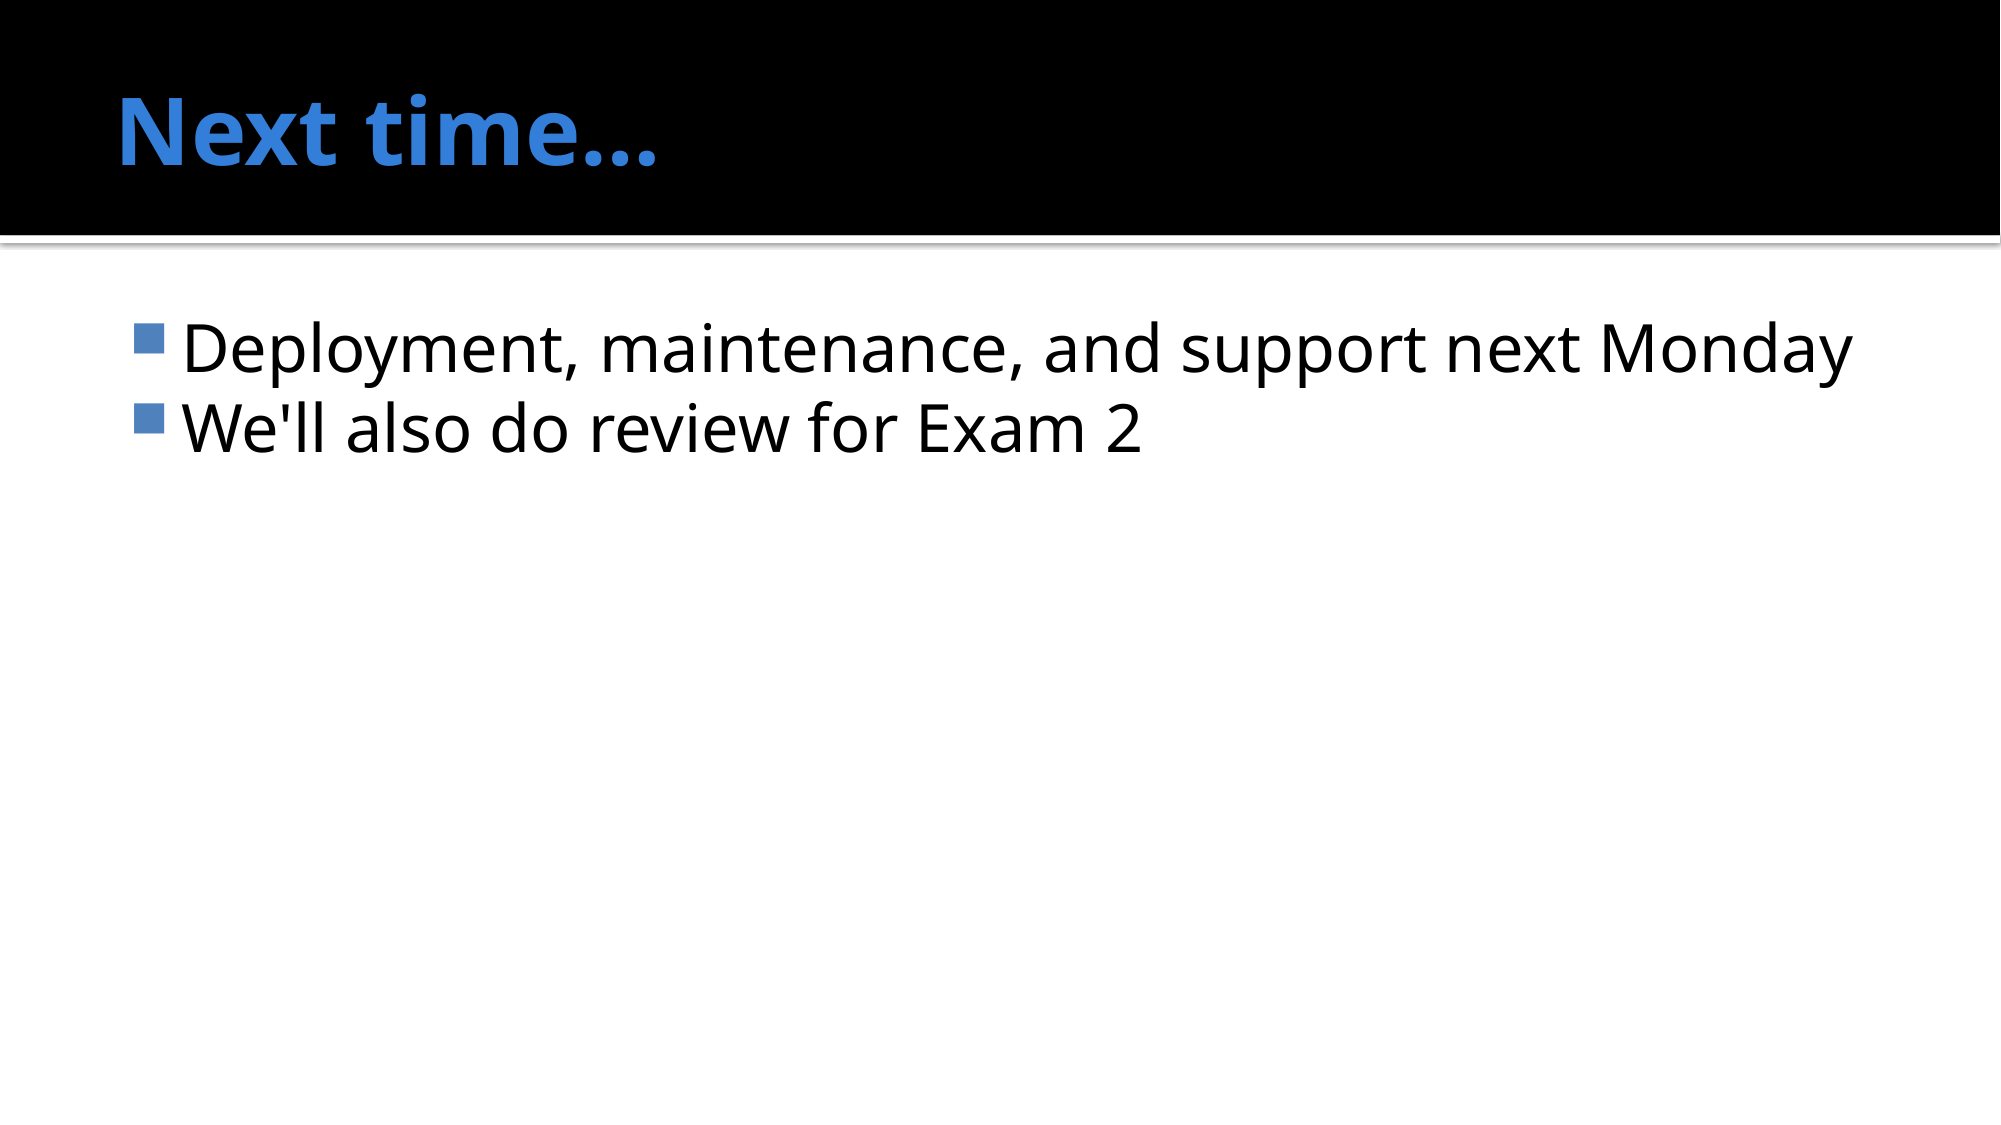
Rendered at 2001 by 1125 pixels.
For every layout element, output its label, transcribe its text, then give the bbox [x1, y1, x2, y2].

list Deployment, maintenance, and support next Monday We'll also do review for Exam 2 [99, 291, 1900, 1050]
title Next time… [99, 25, 1900, 231]
